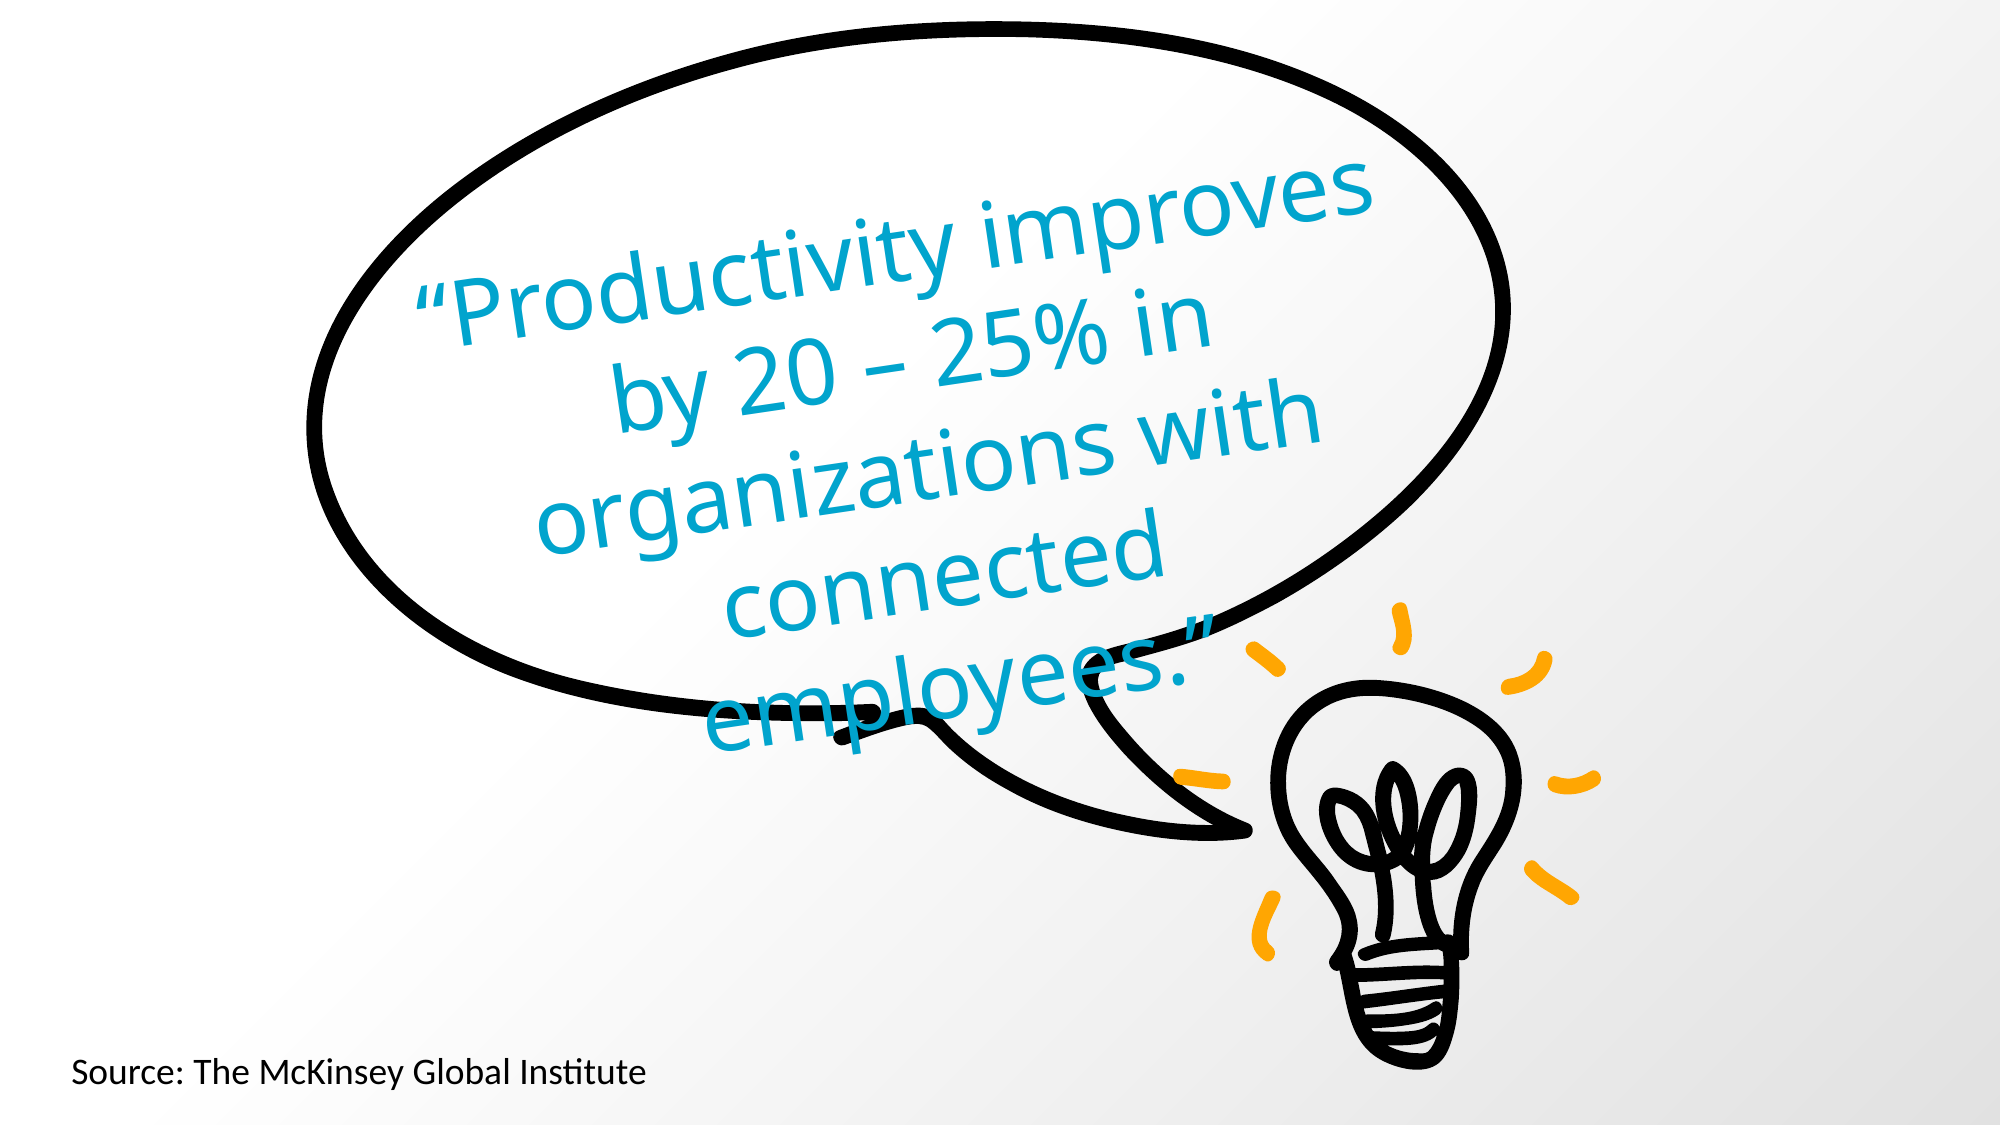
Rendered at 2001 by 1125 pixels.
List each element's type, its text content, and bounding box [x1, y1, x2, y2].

text_box [1394, 119, 1511, 468]
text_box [1170, 598, 1606, 1076]
text_box [945, 742, 1170, 839]
text_box [1098, 720, 1170, 797]
text_box Source: The McKinsey Global Institute [56, 1039, 939, 1100]
text_box [306, 21, 1379, 638]
text_box “Productivity improves by 20 – 25% in organizations with connected employees.” [378, 107, 1466, 817]
